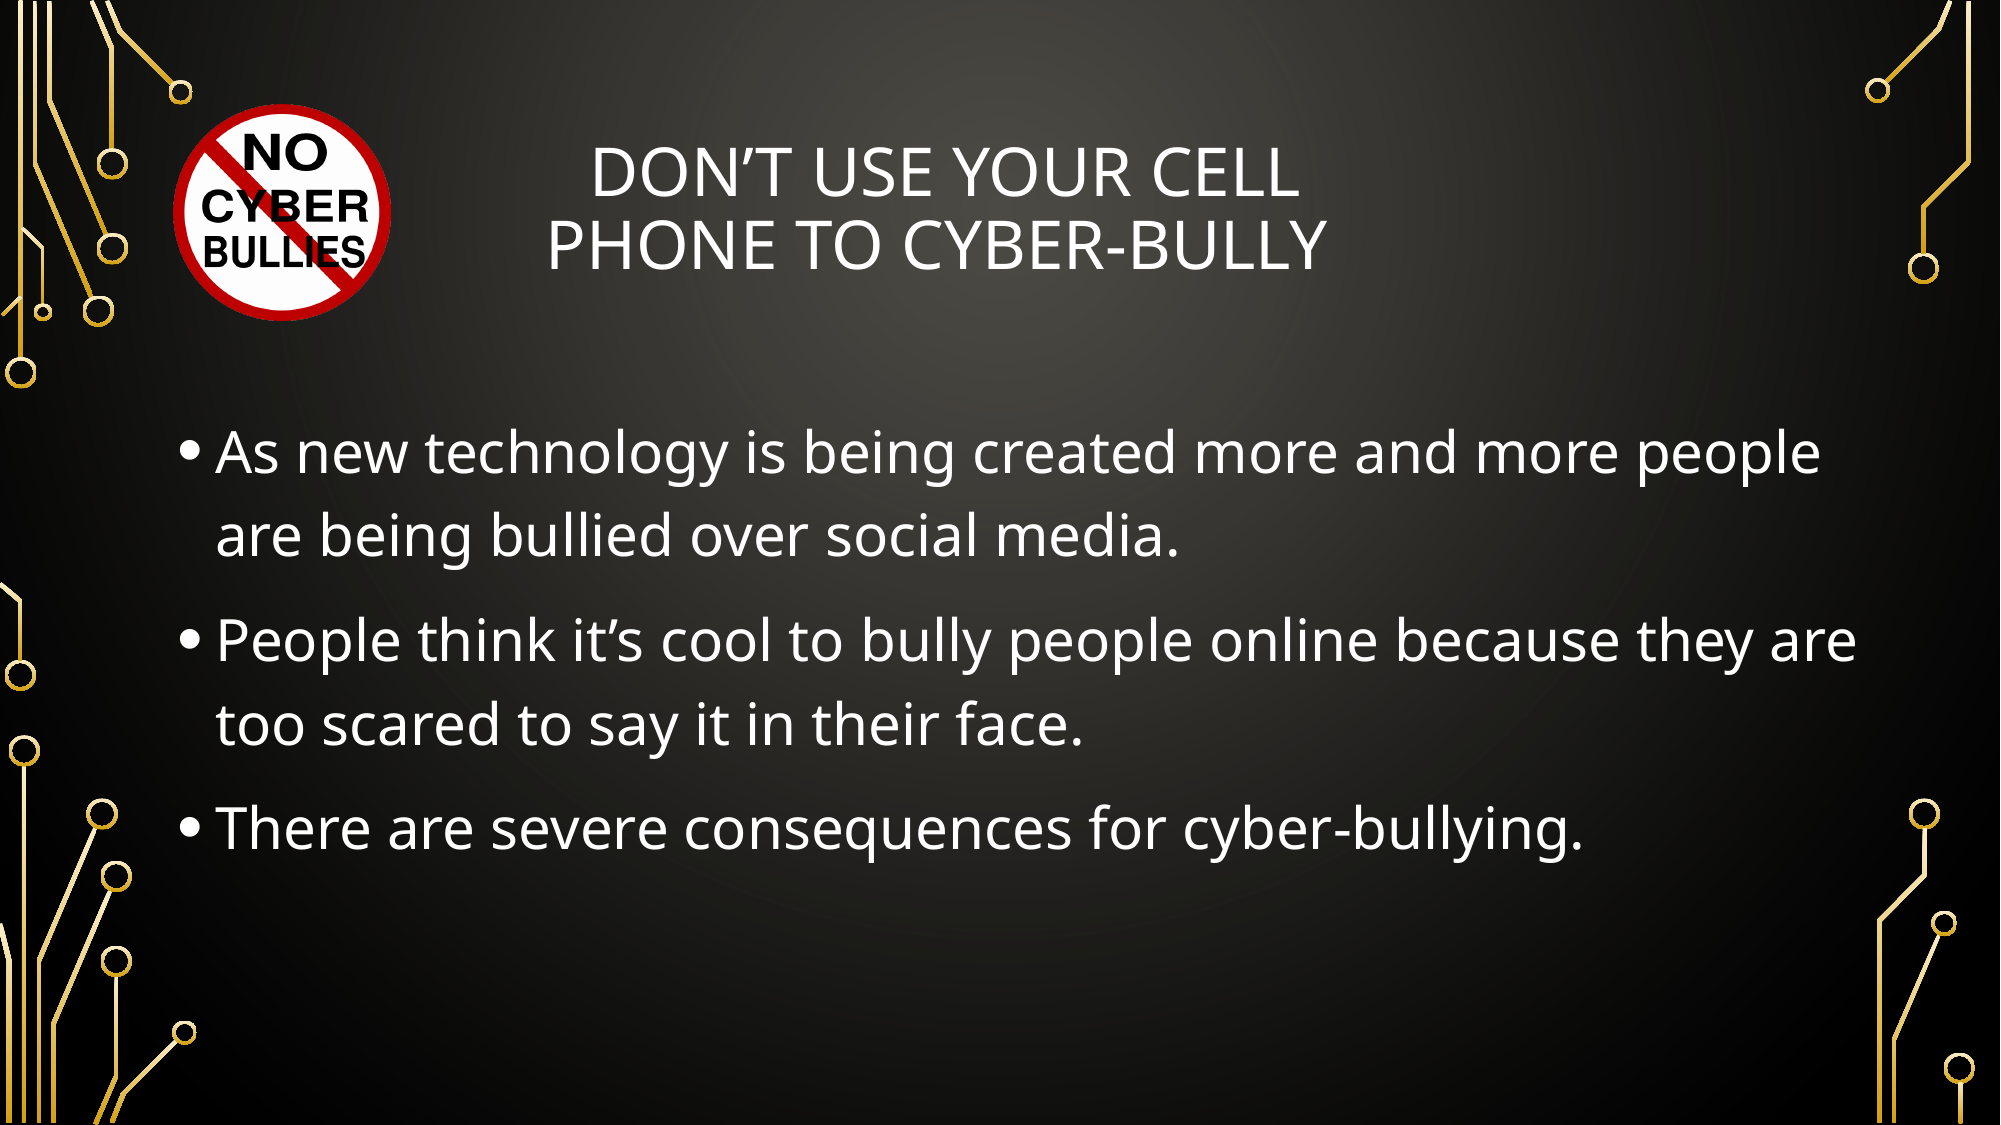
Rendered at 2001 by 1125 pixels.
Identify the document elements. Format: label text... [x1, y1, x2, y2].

picture [173, 104, 391, 321]
list As new technology is being created more and more people are being bullied over social media. People think it’s cool to bully people online because they are too scared to say it in their face. There are severe consequences for cyber-bullying. [162, 393, 1888, 1108]
title Don’t use your cell phone to cyber-bully [497, 104, 1394, 318]
